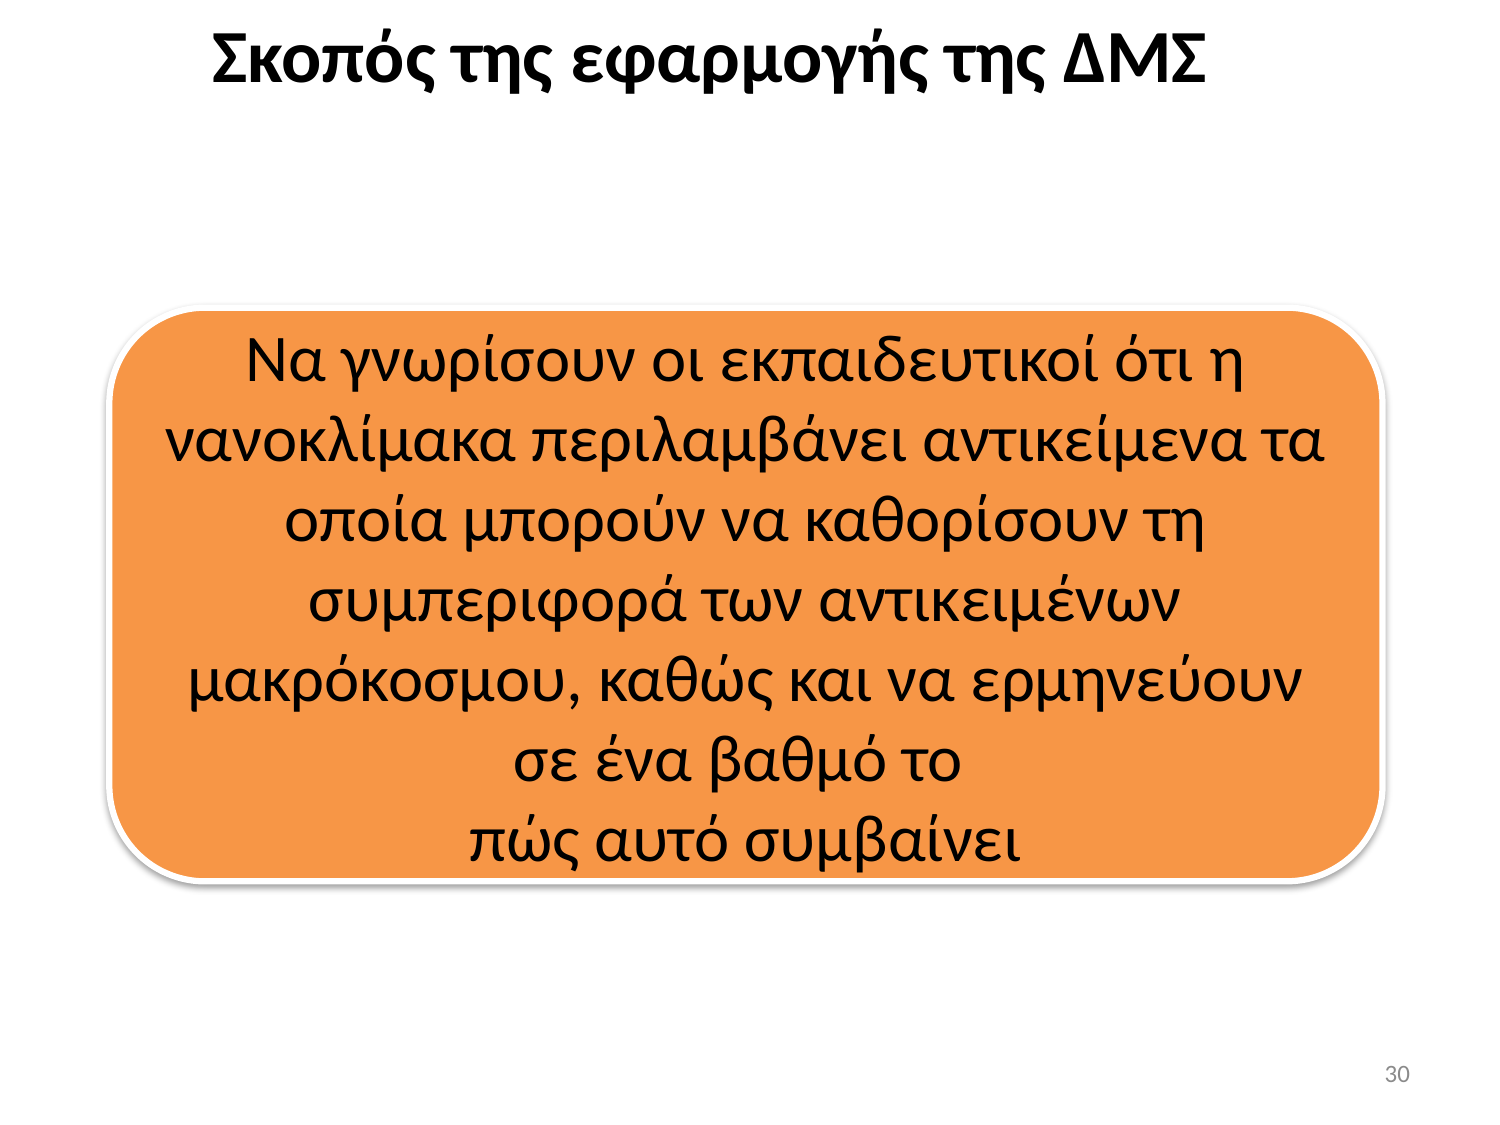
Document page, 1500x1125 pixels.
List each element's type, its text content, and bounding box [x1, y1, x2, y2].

text_box Σκοπός της εφαρμογής της ΔΜΣ [197, 0, 1223, 105]
text_box Να γνωρίσουν οι εκπαιδευτικοί ότι η νανοκλίμακα περιλαμβάνει αντικείμενα τα οποία μπορούν να καθορίσουν τη συμπεριφορά των αντικειμένων μακρόκοσμου, καθώς και να ερμηνεύουν σε ένα βαθμό το πώς αυτό συμβαίνει [106, 304, 1386, 885]
slide_number 30 [1074, 1042, 1425, 1103]
